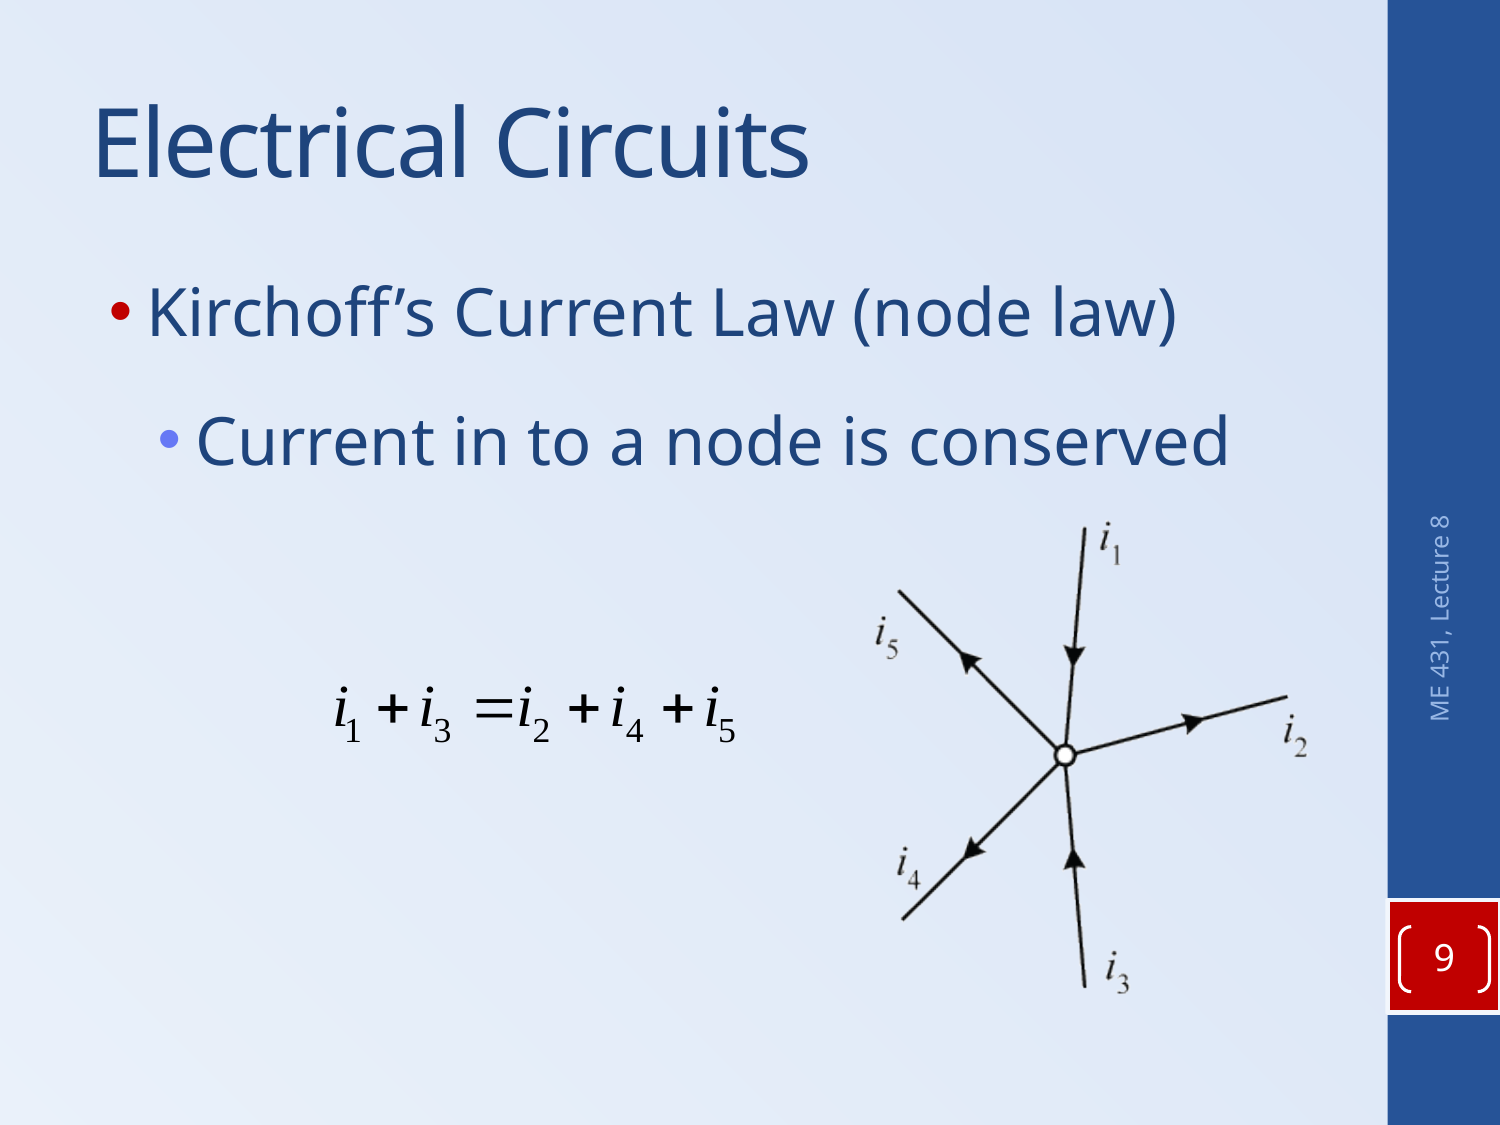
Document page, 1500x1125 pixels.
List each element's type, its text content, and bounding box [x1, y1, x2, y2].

slide_number 9 [1397, 925, 1492, 994]
picture [836, 480, 1333, 1033]
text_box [324, 666, 745, 758]
footer ME 431, Lecture 8 [1408, 500, 1469, 889]
title Electrical Circuits [75, 45, 1325, 233]
list Kirchoff’s Current Law (node law) Current in to a node is conserved [75, 262, 1363, 1005]
